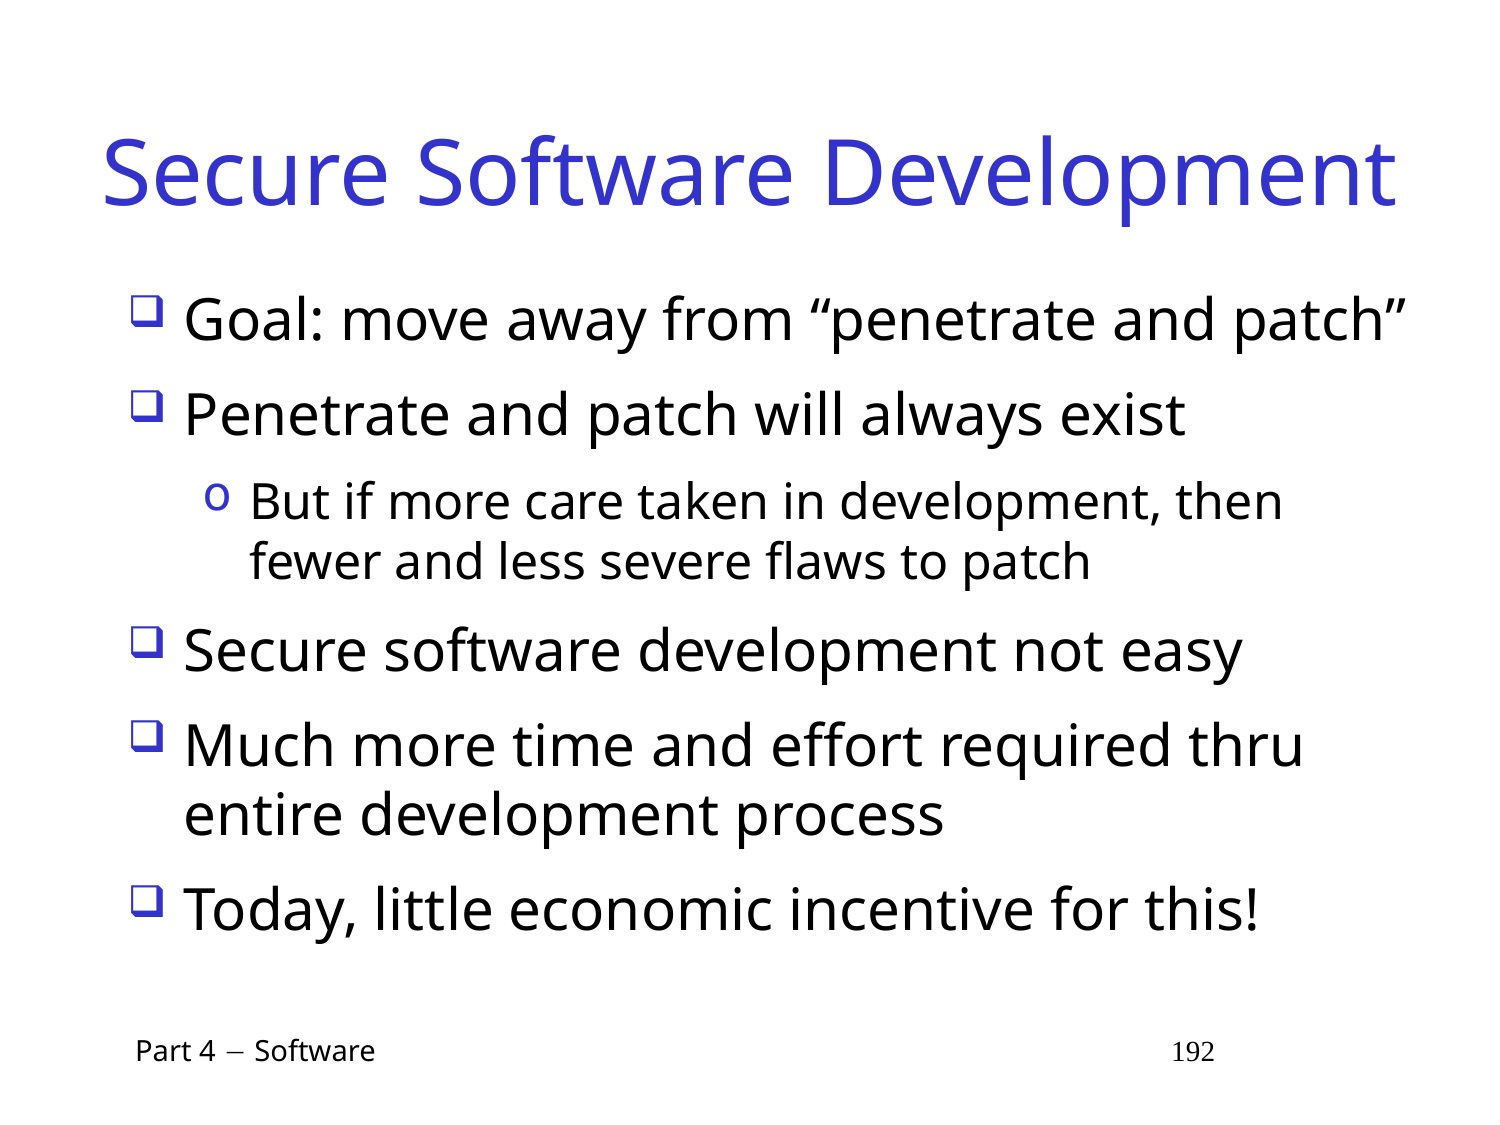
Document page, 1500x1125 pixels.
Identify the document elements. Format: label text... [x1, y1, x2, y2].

title Secure Software Development [74, 37, 1426, 301]
footer Part 4  Software 192 [112, 1024, 1401, 1101]
list Goal: move away from “penetrate and patch” Penetrate and patch will always exist But if more care taken in development, then fewer and less severe flaws to patch Secure software development not easy Much more time and effort required thru entire development process Today, little economic incentive for this! [112, 274, 1438, 1001]
